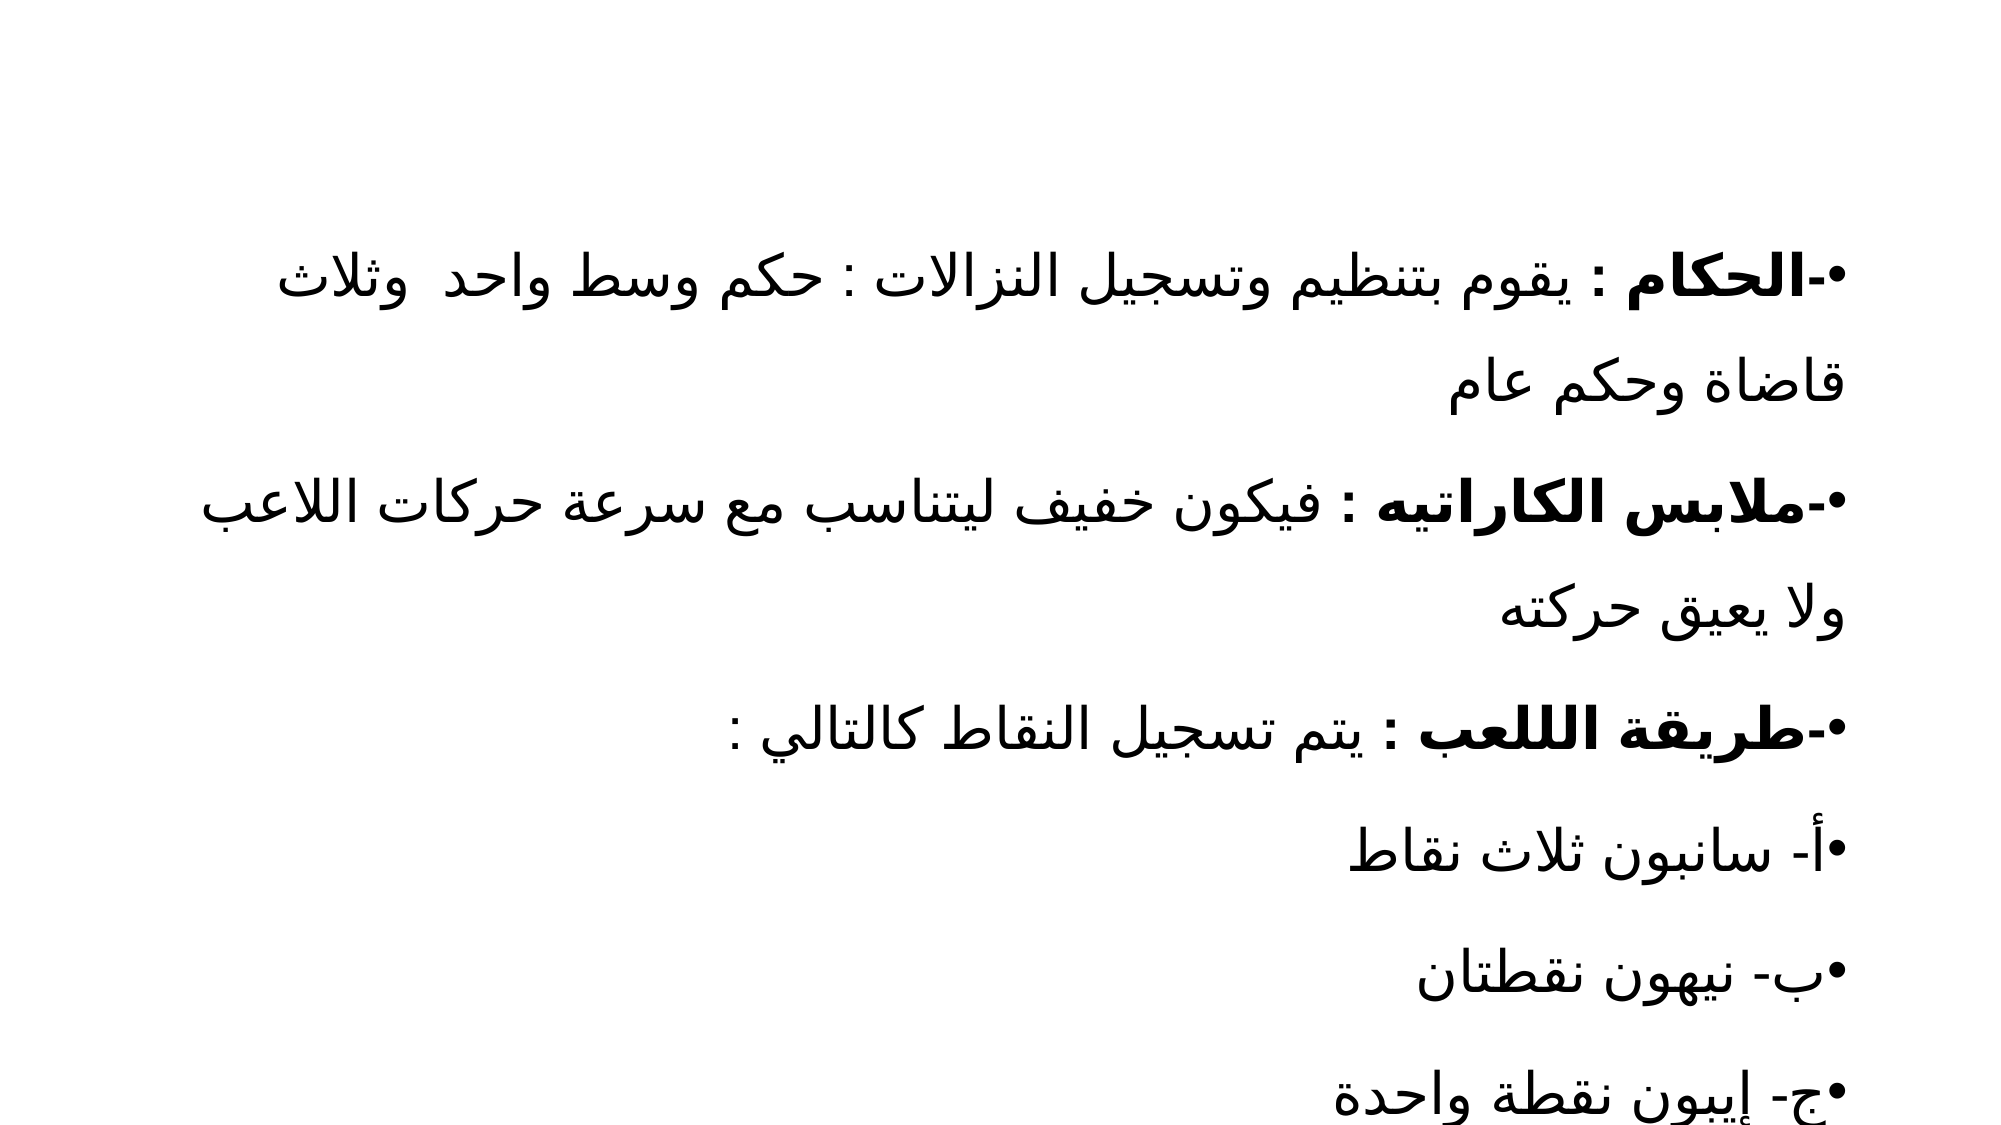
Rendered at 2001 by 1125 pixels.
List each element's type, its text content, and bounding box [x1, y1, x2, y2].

list -الحكام : يقوم بتنظيم وتسجيل النزالات : حكم وسط واحد وثلاث قاضاة وحكم عام -ملابس الكاراتيه : فيكون خفيف ليتناسب مع سرعة حركات اللاعب ولا يعيق حركته -طريقة الللعب : يتم تسجيل النقاط كالتالي : أ- سانبون ثلاث نقاط ب- نيهون نقطتان ج- إيبون نقطة واحدة [137, 195, 1863, 1014]
